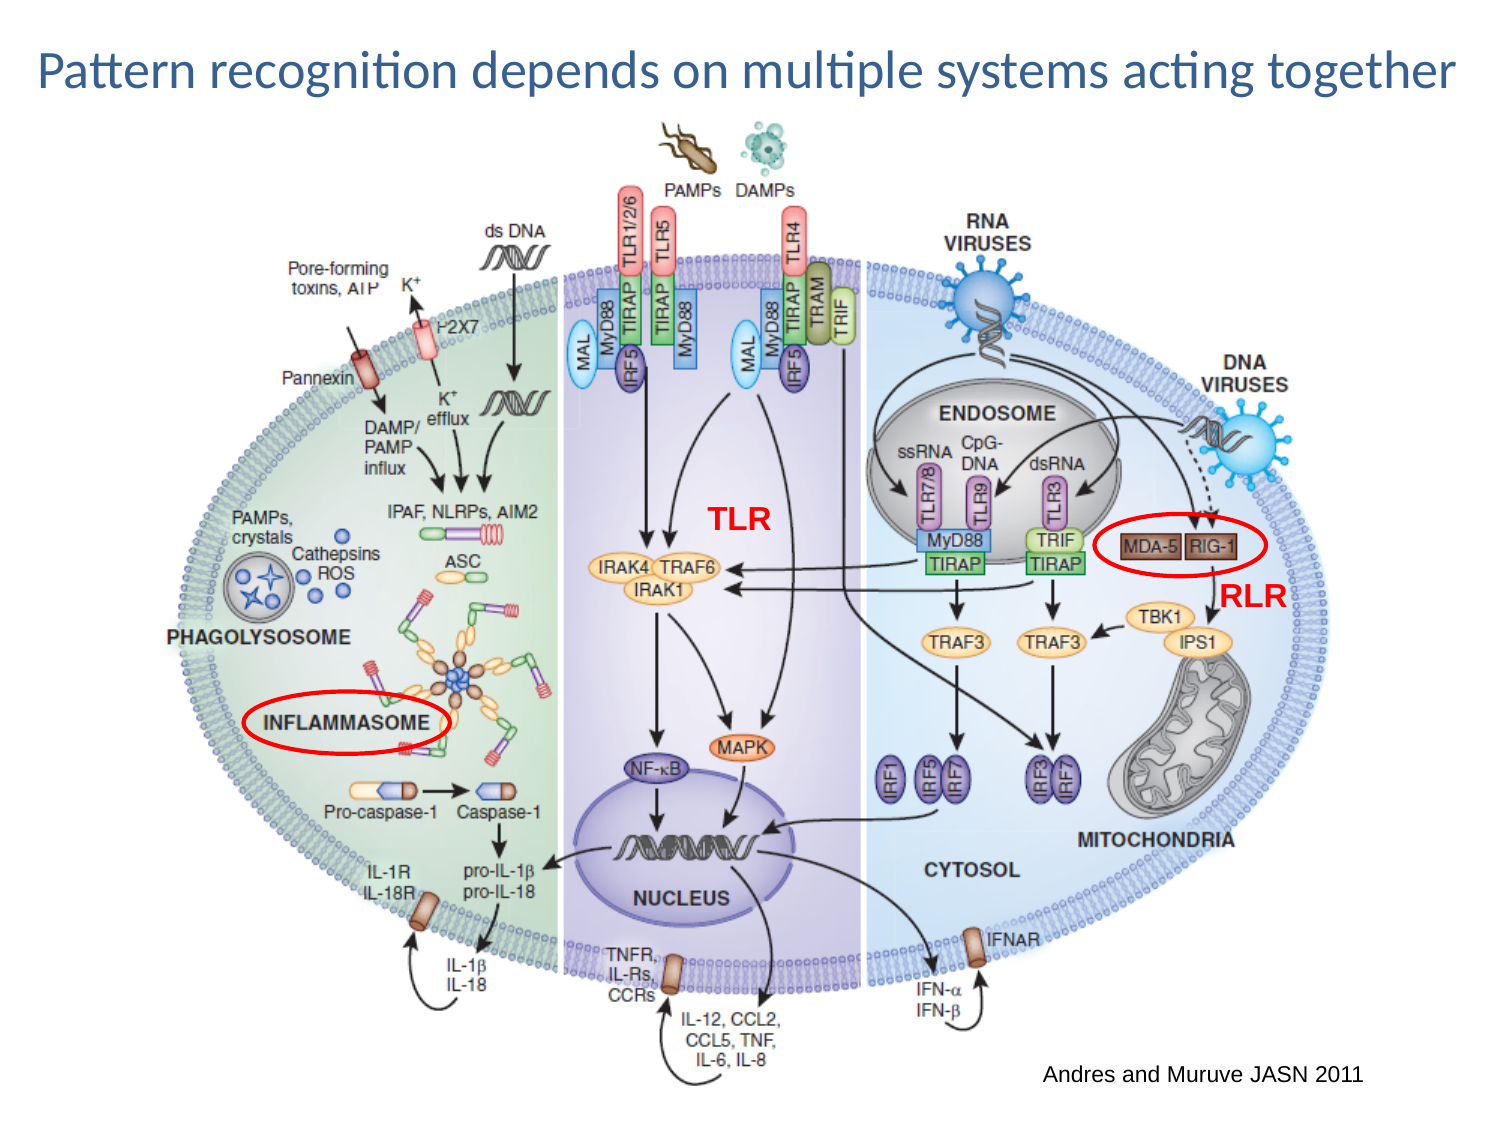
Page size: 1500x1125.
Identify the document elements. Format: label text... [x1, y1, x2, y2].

text_box Andres and Muruve JASN 2011 [1349, 1052, 1416, 1095]
picture [153, 110, 1344, 1098]
text_box Pattern recognition depends on multiple systems acting together [8, 27, 1489, 107]
